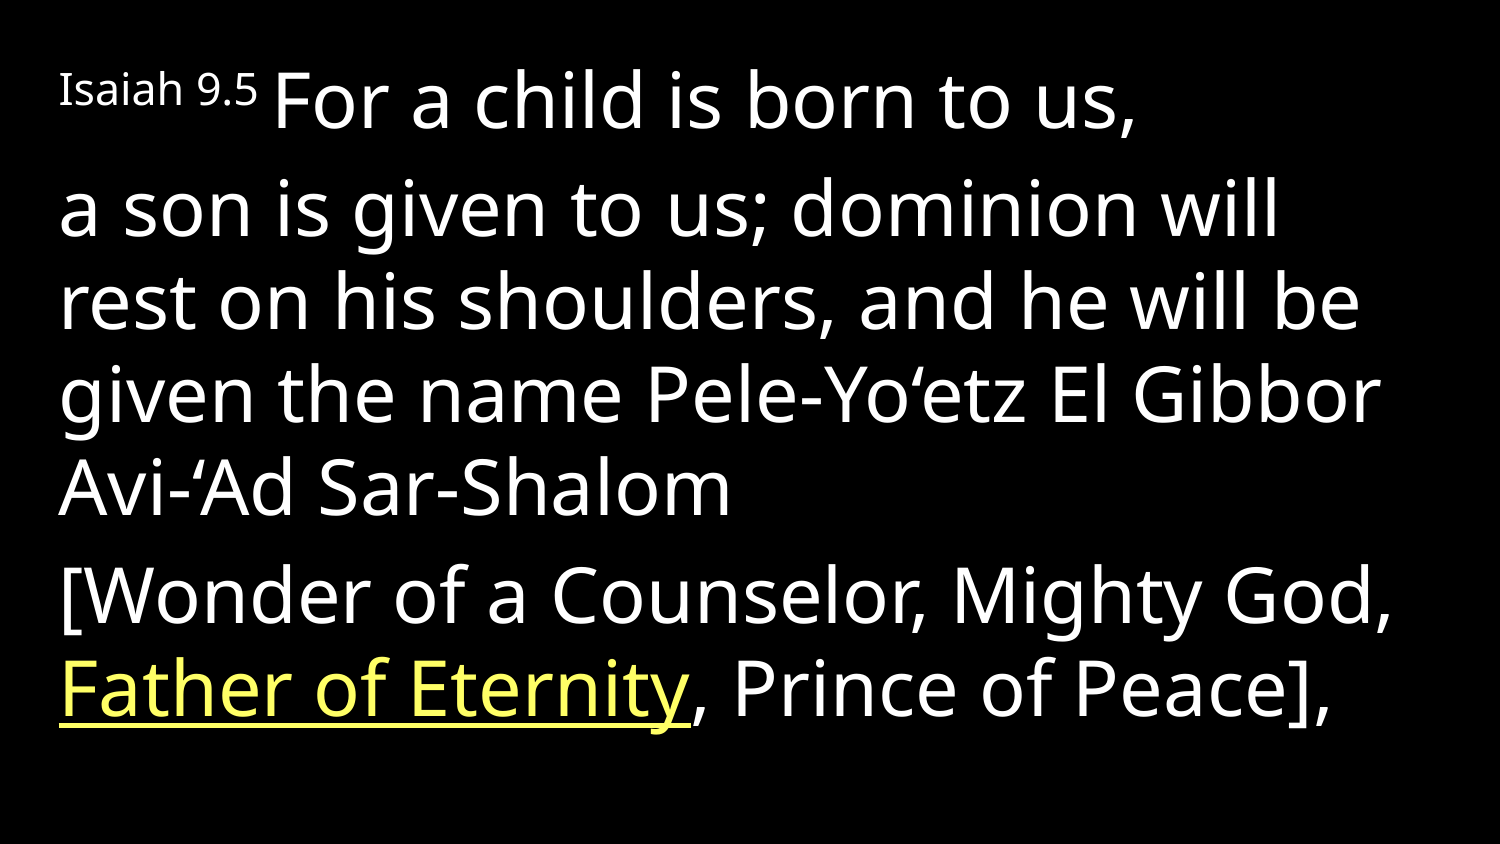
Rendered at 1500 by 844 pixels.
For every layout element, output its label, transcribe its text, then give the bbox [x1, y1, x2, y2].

list Isaiah 9.5 For a child is born to us, a son is given to us; dominion will rest on his shoulders, and he will be given the name Pele-Yo‘etz El Gibbor Avi-‘Ad Sar-Shalom [Wonder of a Counselor, Mighty God, Father of Eternity, Prince of Peace], [50, 46, 1425, 810]
